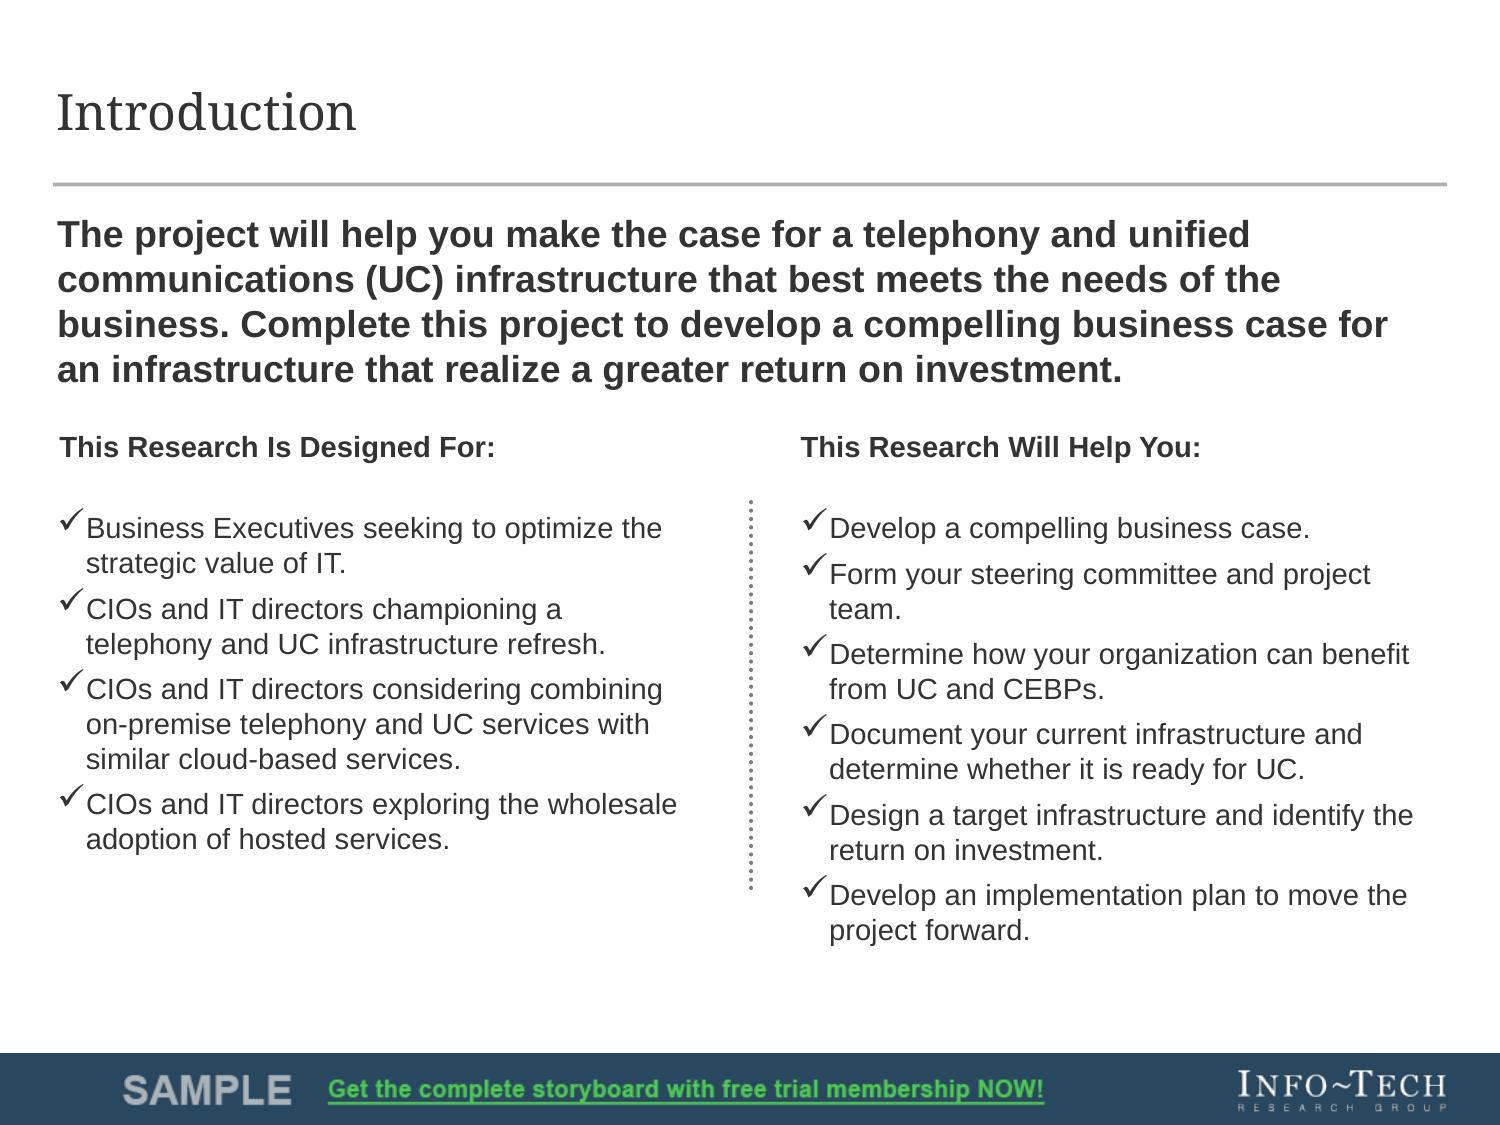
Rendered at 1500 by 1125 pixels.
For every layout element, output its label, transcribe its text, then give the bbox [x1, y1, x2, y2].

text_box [0, 1053, 1500, 1125]
list The project will help you make the case for a telephony and unified communications (UC) infrastructure that best meets the needs of the business. Complete this project to develop a compelling business case for an infrastructure that realize a greater return on investment. [41, 201, 1457, 311]
text_box This Research Is Designed For: [44, 420, 559, 471]
list Business Executives seeking to optimize the strategic value of IT. CIOs and IT directors championing a telephony and UC infrastructure refresh. CIOs and IT directors considering combining on-premise telephony and UC services with similar cloud-based services. CIOs and IT directors exploring the wholesale adoption of hosted services. [41, 501, 705, 893]
list Develop a compelling business case. Form your steering committee and project team. Determine how your organization can benefit from UC and CEBPs. Document your current infrastructure and determine whether it is ready for UC. Design a target infrastructure and identify the return on investment. Develop an implementation plan to move the project forward. [785, 501, 1461, 893]
title Introduction [41, 42, 1457, 185]
text_box This Research Will Help You: [785, 421, 1247, 472]
